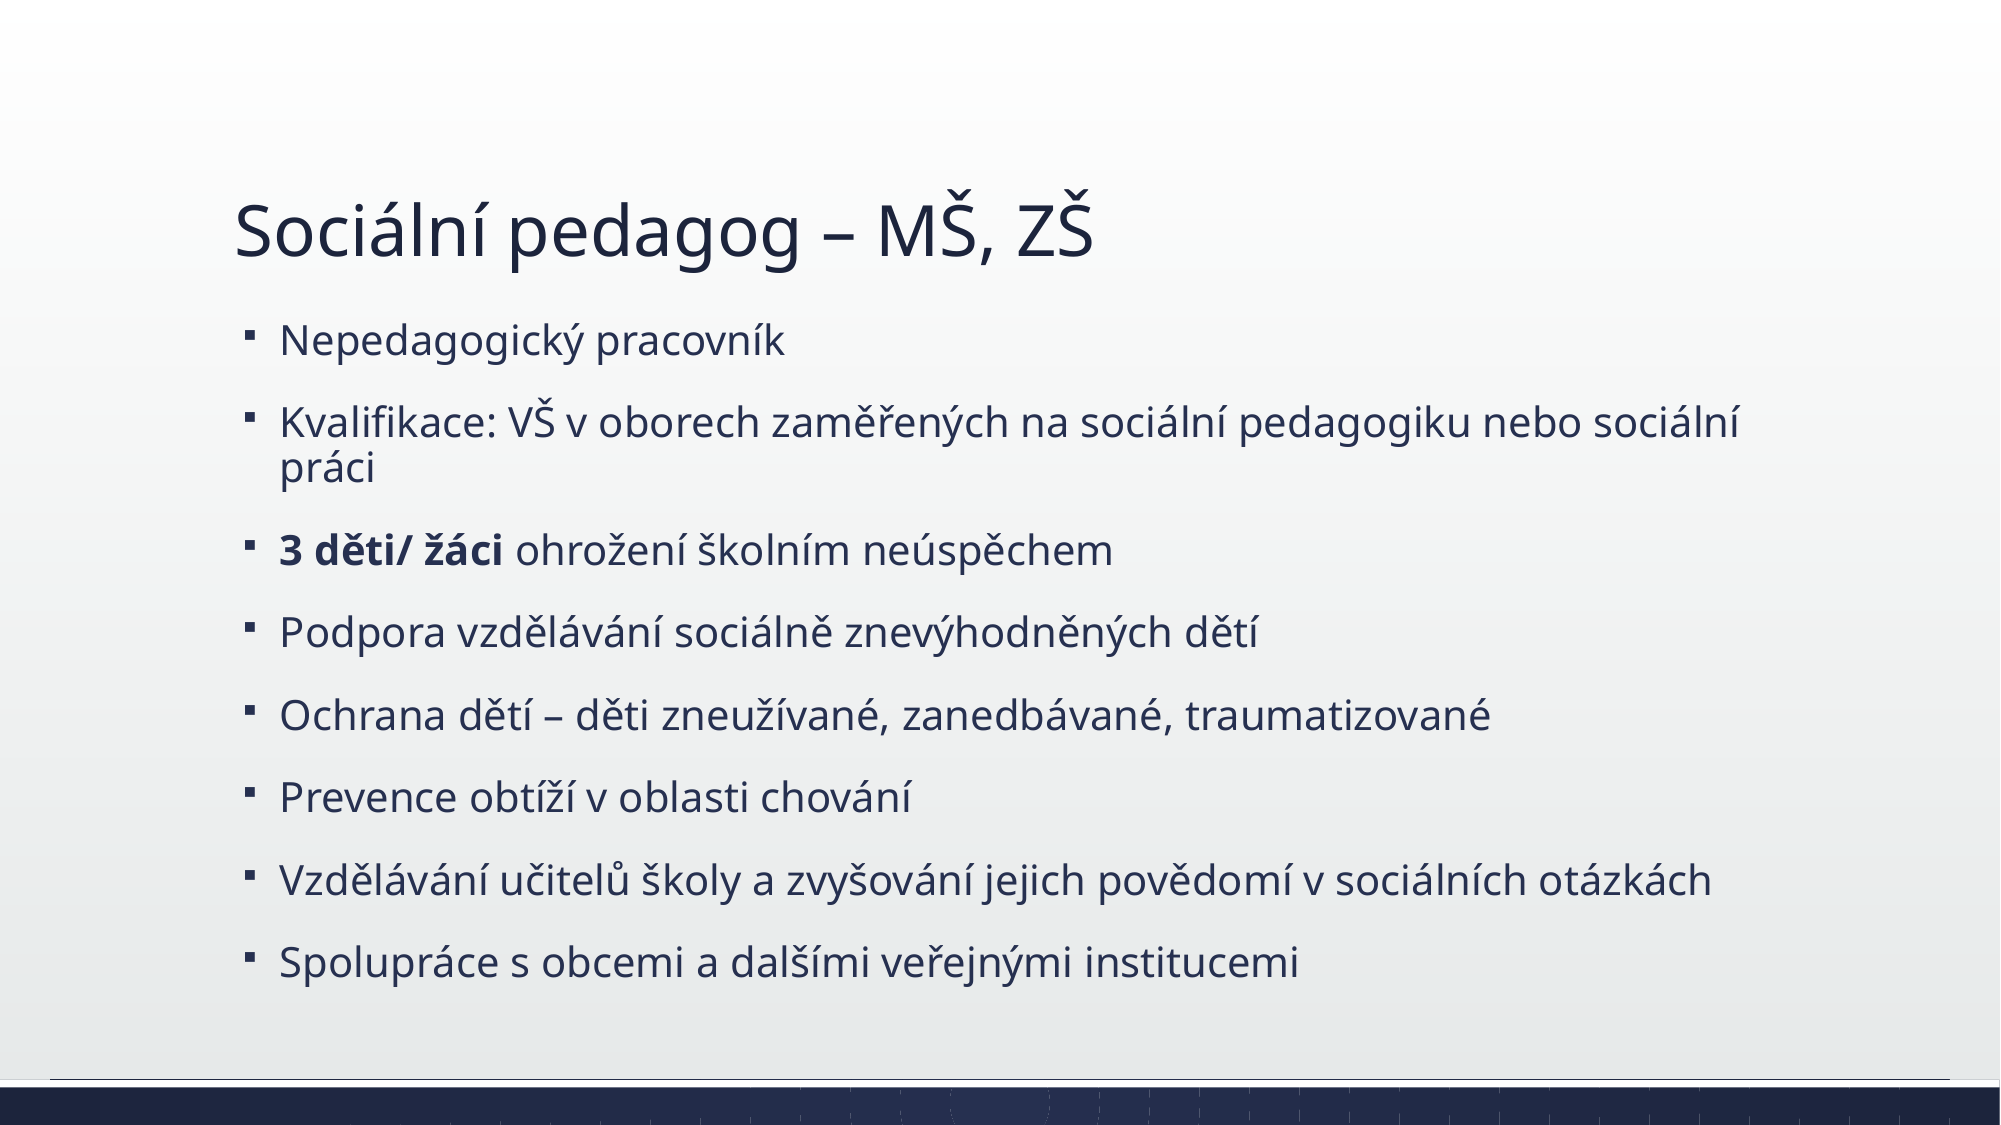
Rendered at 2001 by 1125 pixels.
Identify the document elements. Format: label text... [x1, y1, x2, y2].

title Sociální pedagog – MŠ, ZŠ [219, 76, 1780, 279]
list Nepedagogický pracovník Kvalifikace: VŠ v oborech zaměřených na sociální pedagogiku nebo sociální práci 3 děti/ žáci ohrožení školním neúspěchem Podpora vzdělávání sociálně znevýhodněných dětí Ochrana dětí – děti zneužívané, zanedbávané, traumatizované Prevence obtíží v oblasti chování Vzdělávání učitelů školy a zvyšování jejich povědomí v sociálních otázkách Spolupráce s obcemi a dalšími veřejnými institucemi [219, 311, 1780, 990]
